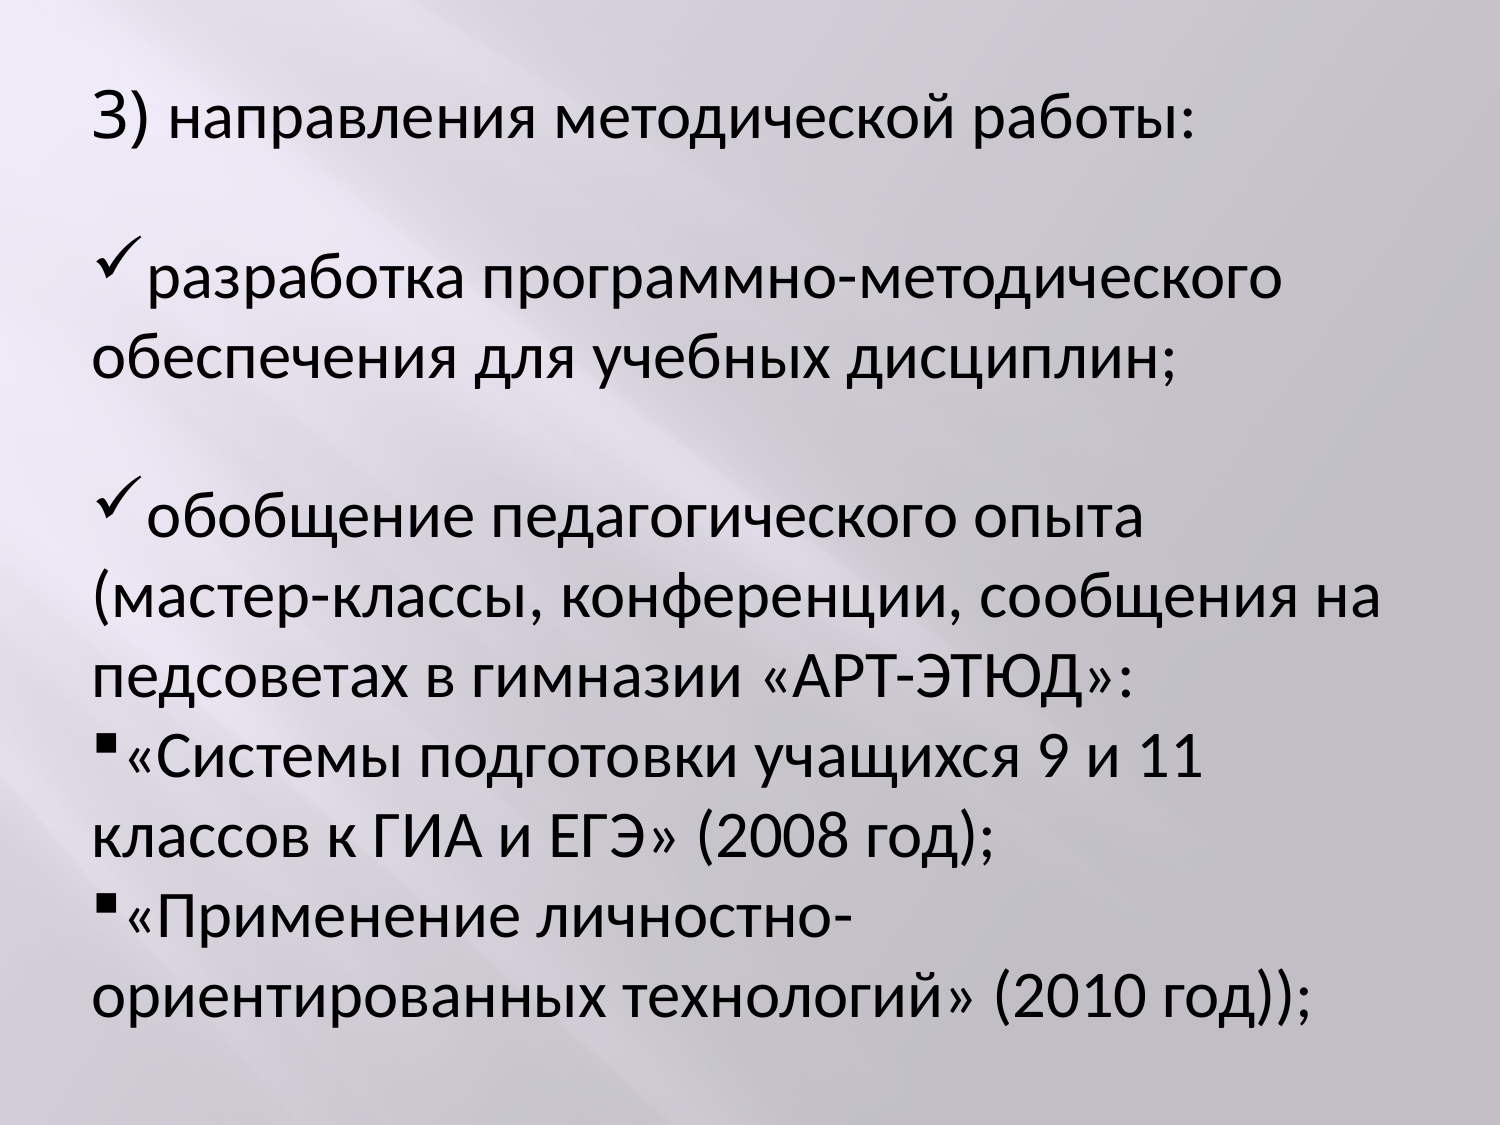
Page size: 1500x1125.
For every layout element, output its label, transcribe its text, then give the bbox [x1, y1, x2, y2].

text_box 3) направления методической работы: разработка программно-методического обеспечения для учебных дисциплин; обобщение педагогического опыта (мастер-классы, конференции, сообщения на педсоветах в гимназии «АРТ-ЭТЮД»: «Системы подготовки учащихся 9 и 11 классов к ГИА и ЕГЭ» (2008 год); «Применение личностно- ориентированных технологий» (2010 год)); [76, 64, 1400, 1119]
